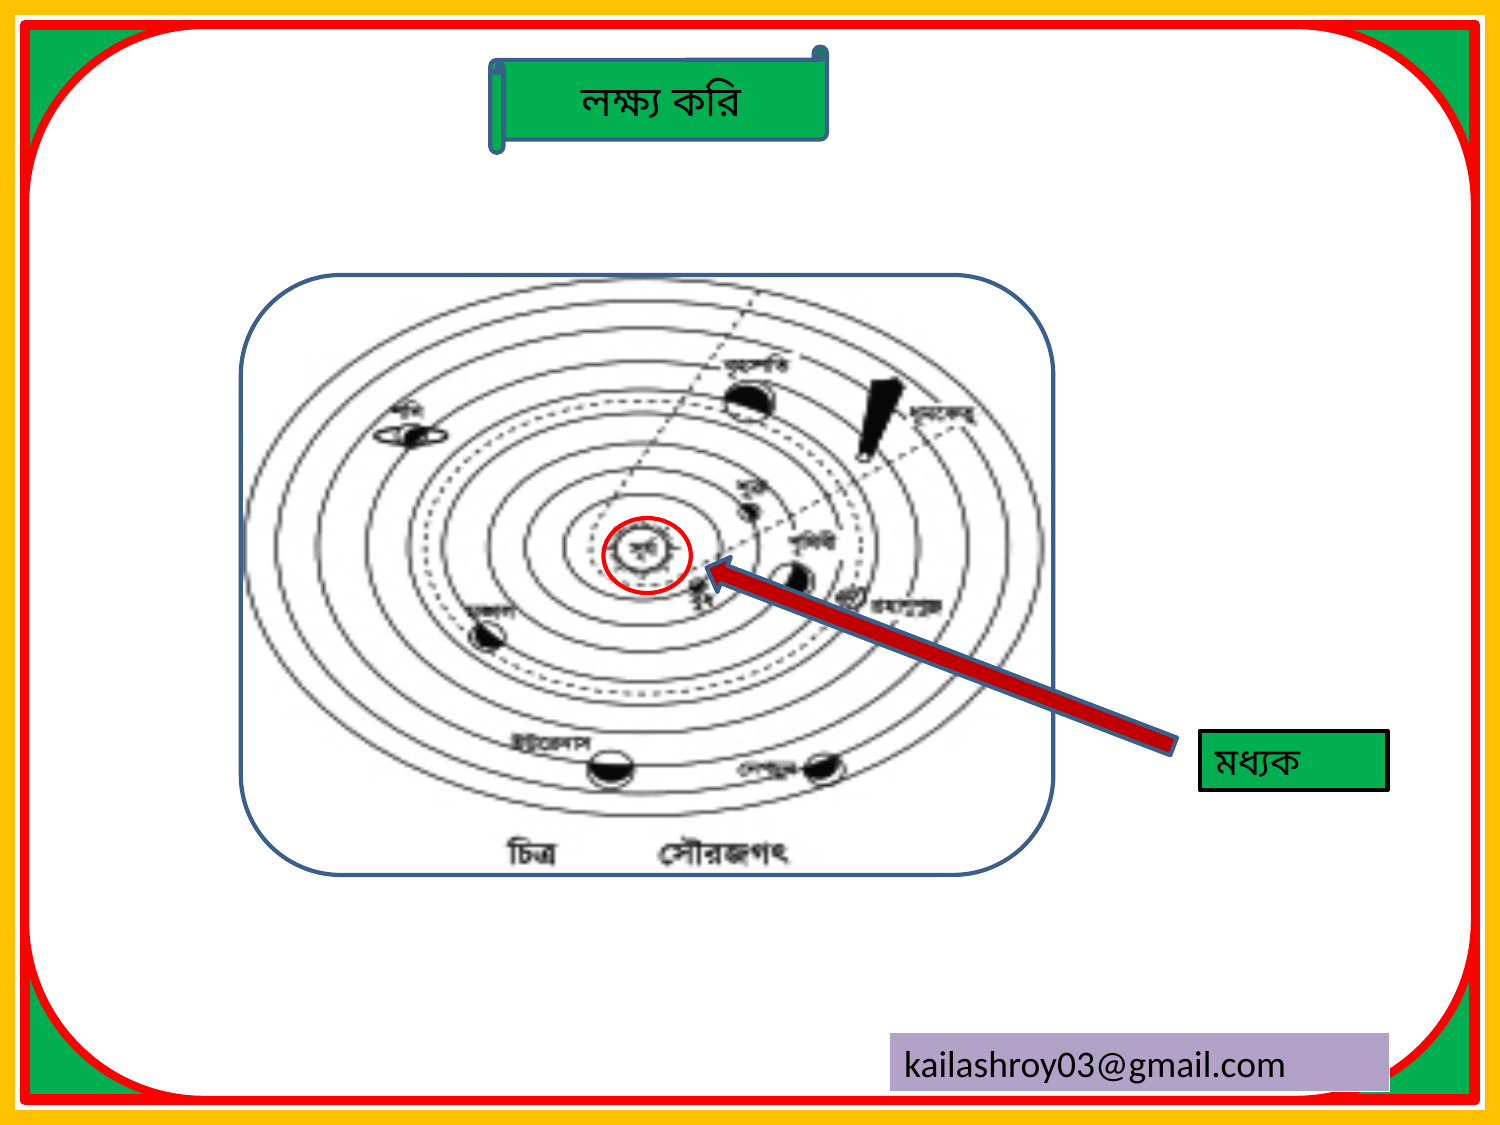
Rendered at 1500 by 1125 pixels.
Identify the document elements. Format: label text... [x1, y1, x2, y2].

text_box লক্ষ্য করি [488, 44, 830, 155]
text_box [238, 272, 1056, 878]
text_box মধ্যক [1198, 729, 1390, 792]
text_box [601, 515, 693, 596]
text_box [704, 555, 1179, 758]
